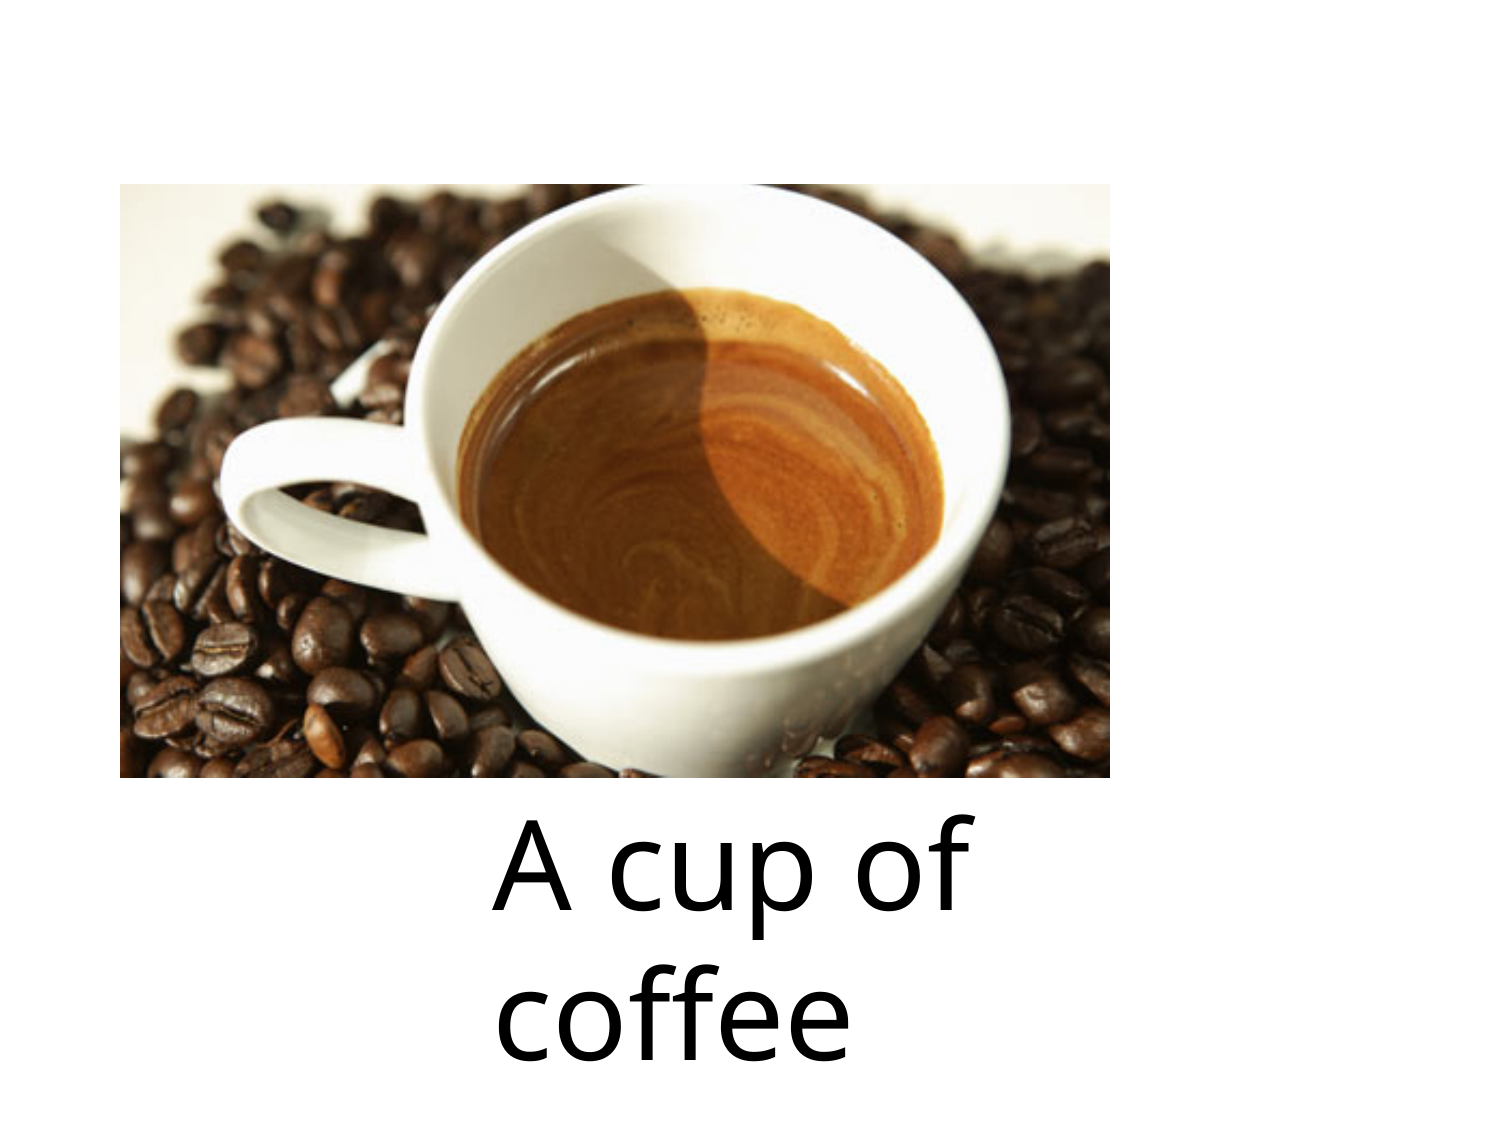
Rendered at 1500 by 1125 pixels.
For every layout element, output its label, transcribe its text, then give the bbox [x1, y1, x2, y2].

picture [119, 184, 1110, 779]
text_box A cup of coffee [478, 778, 1306, 1093]
